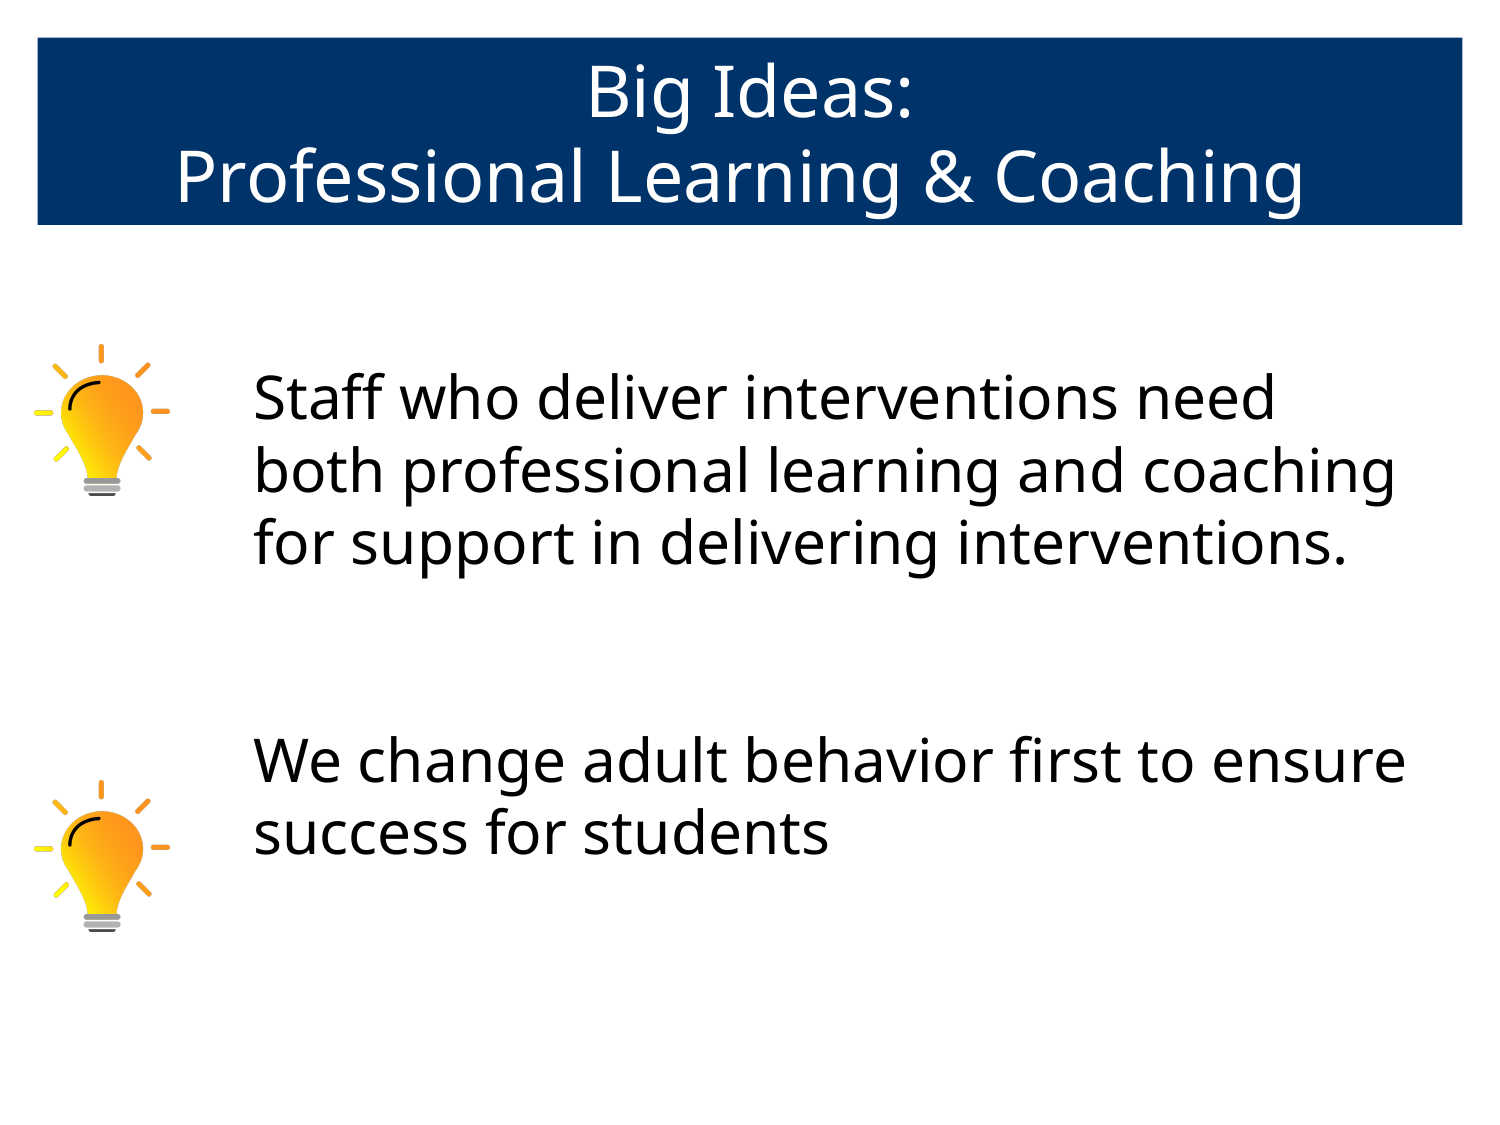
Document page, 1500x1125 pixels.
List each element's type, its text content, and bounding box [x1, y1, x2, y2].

text_box Staff who deliver interventions need both professional learning and coaching for support in delivering interventions. We change adult behavior first to ensure success for students [238, 344, 1442, 1025]
picture [33, 344, 171, 497]
title Big Ideas: Professional Learning & Coaching [37, 37, 1463, 225]
picture [33, 779, 171, 932]
